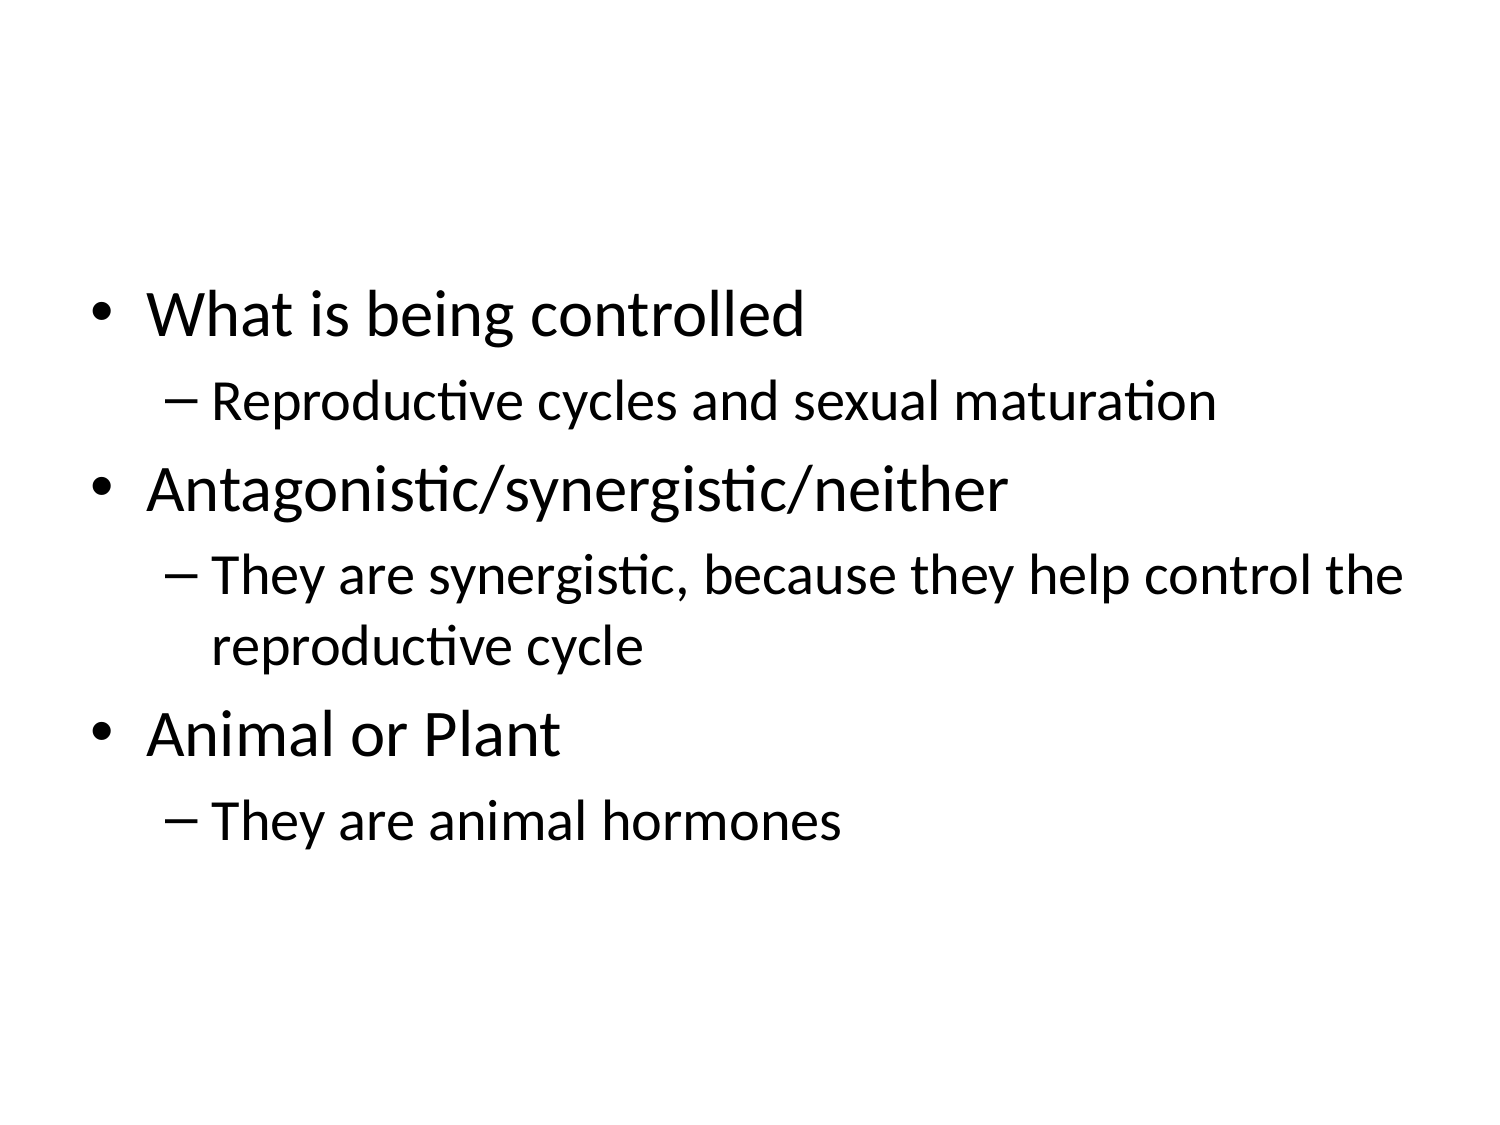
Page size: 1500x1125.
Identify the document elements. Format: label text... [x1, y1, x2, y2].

list What is being controlled Reproductive cycles and sexual maturation Antagonistic/synergistic/neither They are synergistic, because they help control the reproductive cycle Animal or Plant They are animal hormones [75, 262, 1425, 1005]
